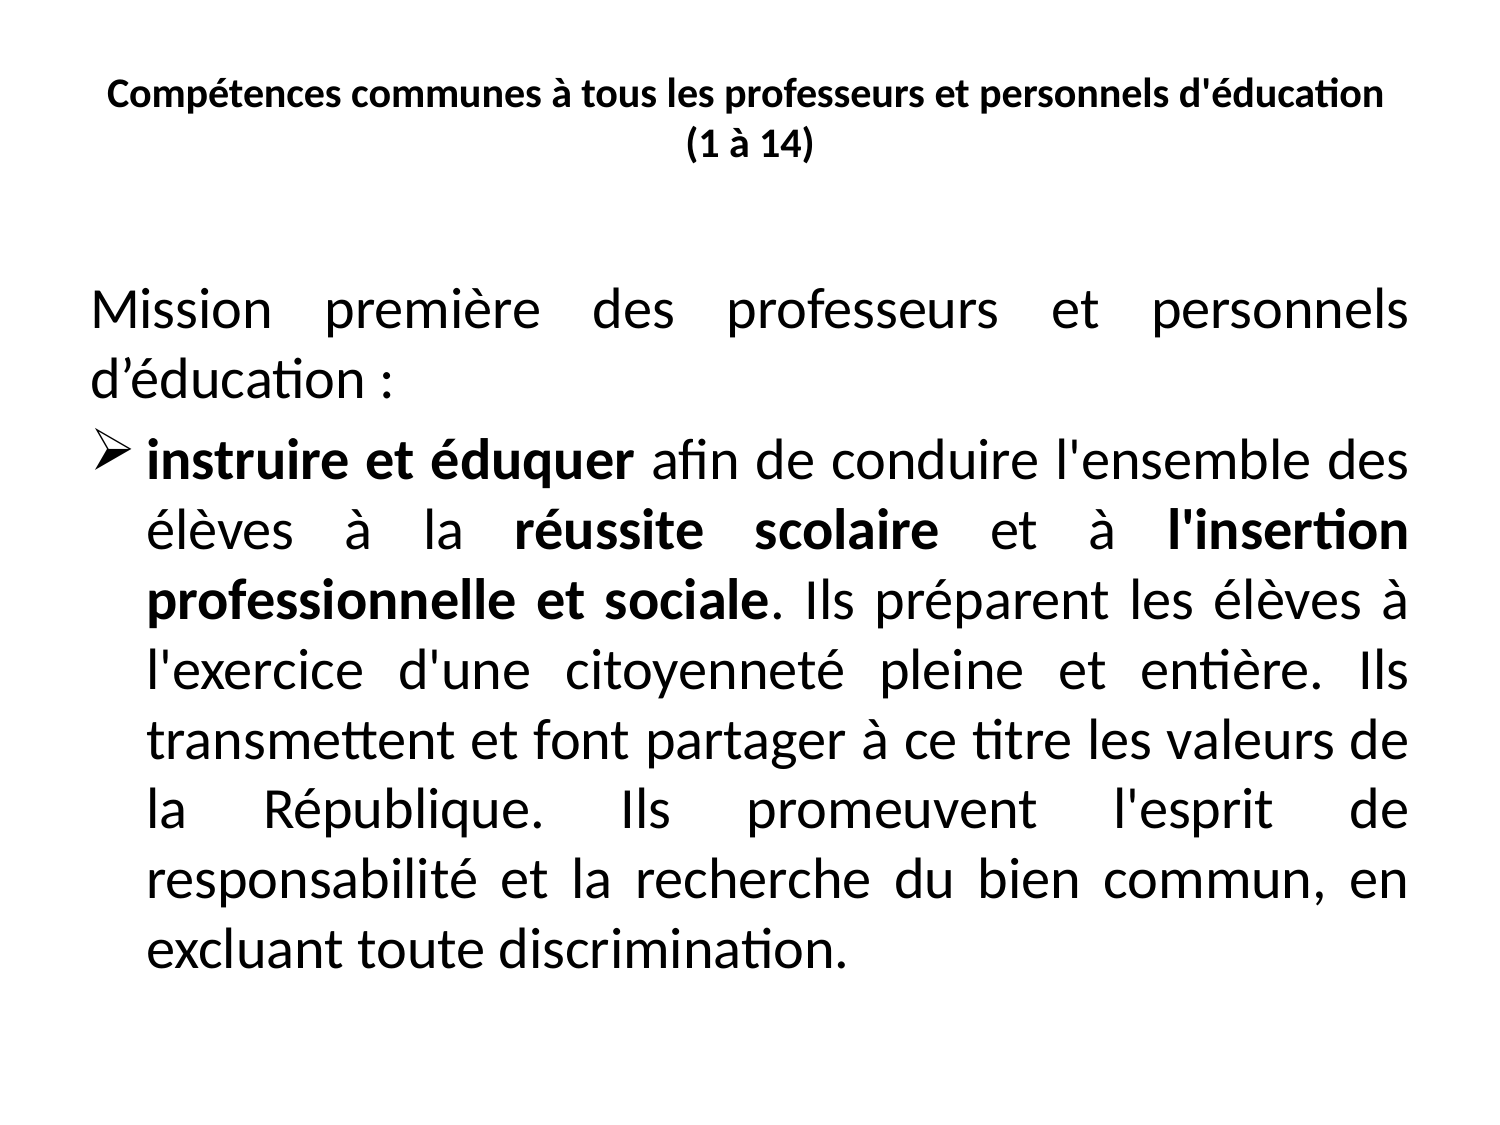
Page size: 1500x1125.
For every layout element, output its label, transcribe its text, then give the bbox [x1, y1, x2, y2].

title Compétences communes à tous les professeurs et personnels d'éducation (1 à 14) [75, 45, 1425, 233]
list Mission première des professeurs et personnels d’éducation : instruire et éduquer afin de conduire l'ensemble des élèves à la réussite scolaire et à l'insertion professionnelle et sociale. Ils préparent les élèves à l'exercice d'une citoyenneté pleine et entière. Ils transmettent et font partager à ce titre les valeurs de la République. Ils promeuvent l'esprit de responsabilité et la recherche du bien commun, en excluant toute discrimination. [75, 262, 1425, 1005]
